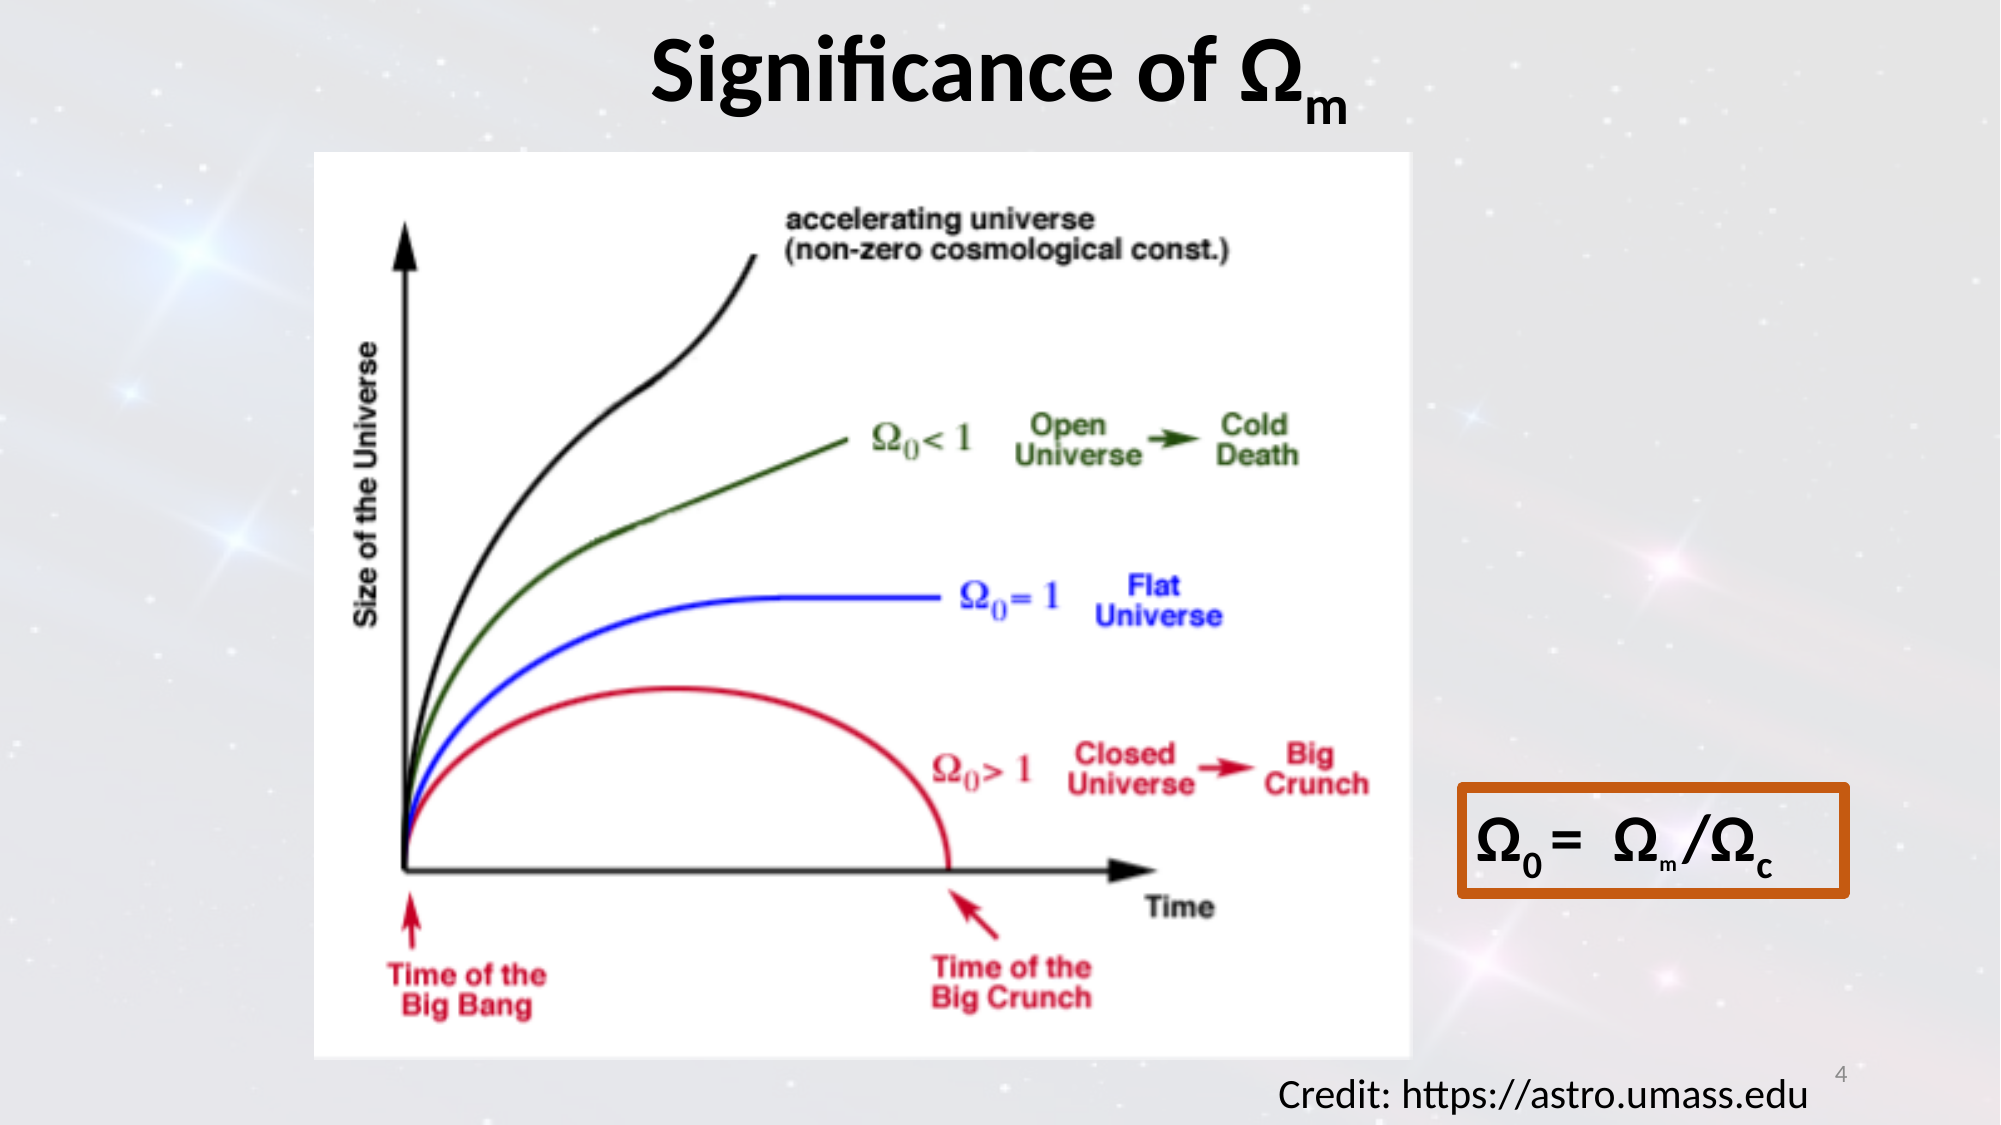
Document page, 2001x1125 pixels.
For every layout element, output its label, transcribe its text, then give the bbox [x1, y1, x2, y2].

text_box Credit: https://astro.umass.edu [1263, 1059, 1845, 1125]
picture [314, 152, 1413, 1060]
text_box Ω0 = Ωm /Ωc [1462, 787, 1845, 894]
slide_number 4 [1413, 1042, 1863, 1103]
title Significance of Ωm [137, 0, 1863, 218]
